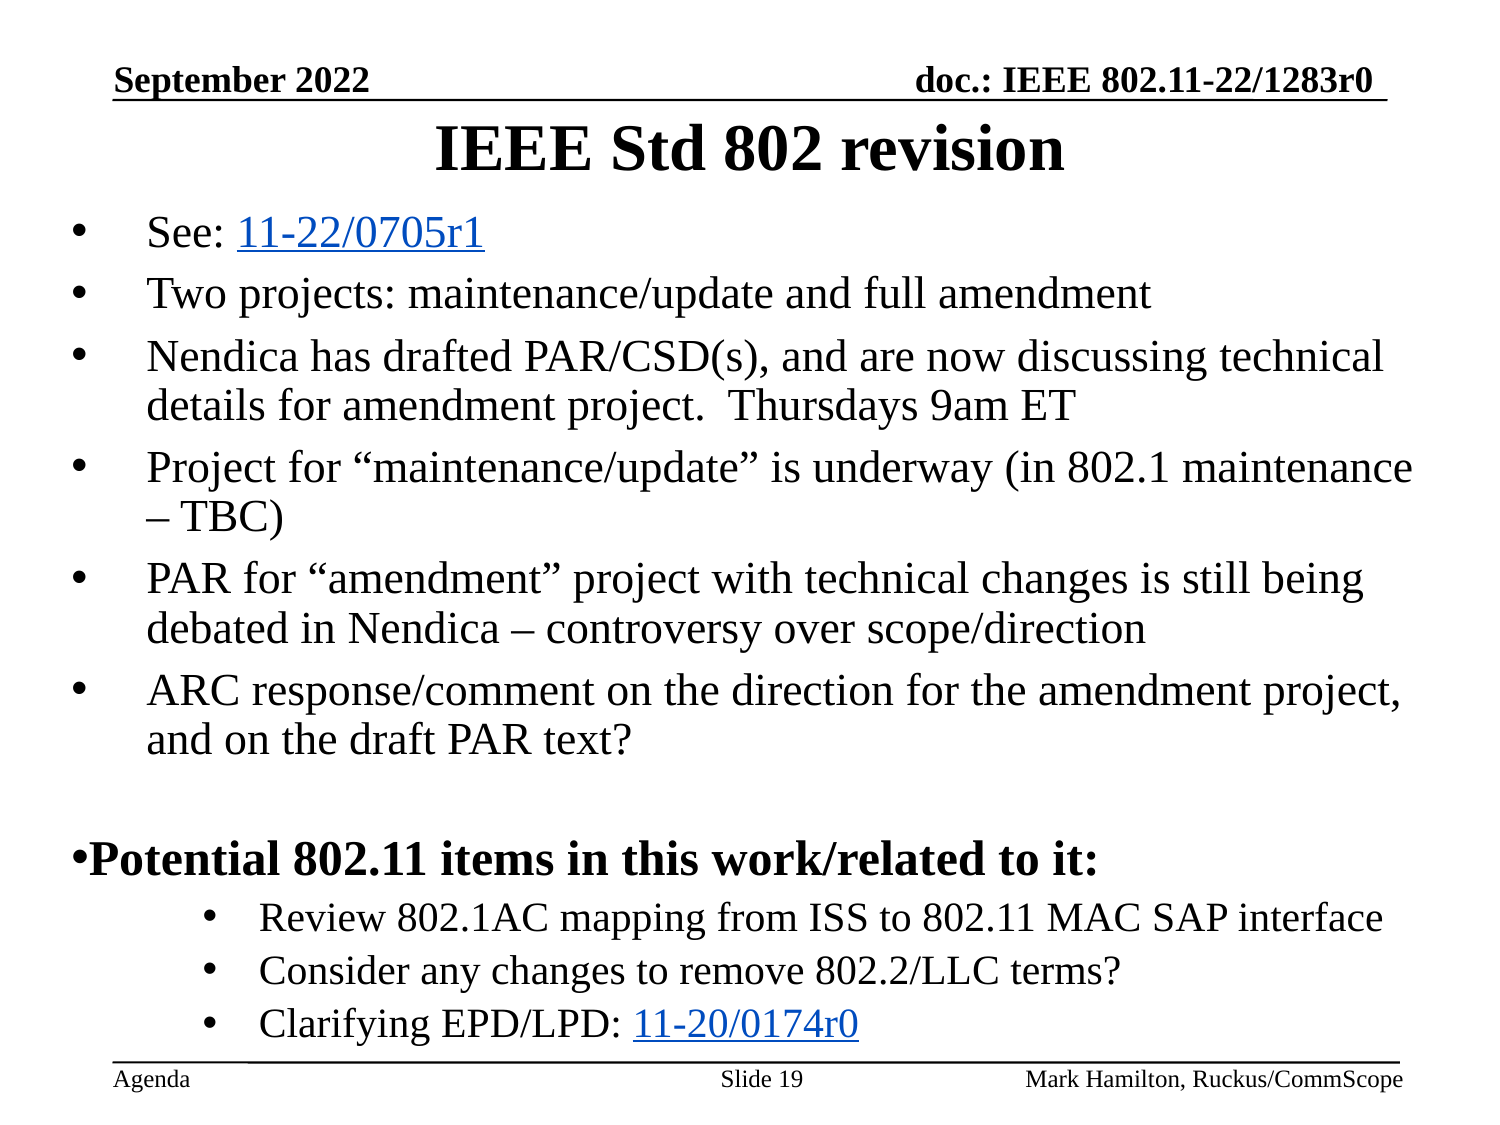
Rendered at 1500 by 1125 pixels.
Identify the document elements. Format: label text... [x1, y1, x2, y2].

title IEEE Std 802 revision [112, 99, 1388, 188]
list See: 11-22/0705r1 Two projects: maintenance/update and full amendment Nendica has drafted PAR/CSD(s), and are now discussing technical details for amendment project. Thursdays 9am ET Project for “maintenance/update” is underway (in 802.1 maintenance – TBC) PAR for “amendment” project with technical changes is still being debated in Nendica – controversy over scope/direction ARC response/comment on the direction for the amendment project, and on the draft PAR text? Potential 802.11 items in this work/related to it: Review 802.1AC mapping from ISS to 802.11 MAC SAP interface Consider any changes to remove 802.2/LLC terms? Clarifying EPD/LPD: 11-20/0174r0 [56, 200, 1444, 1050]
